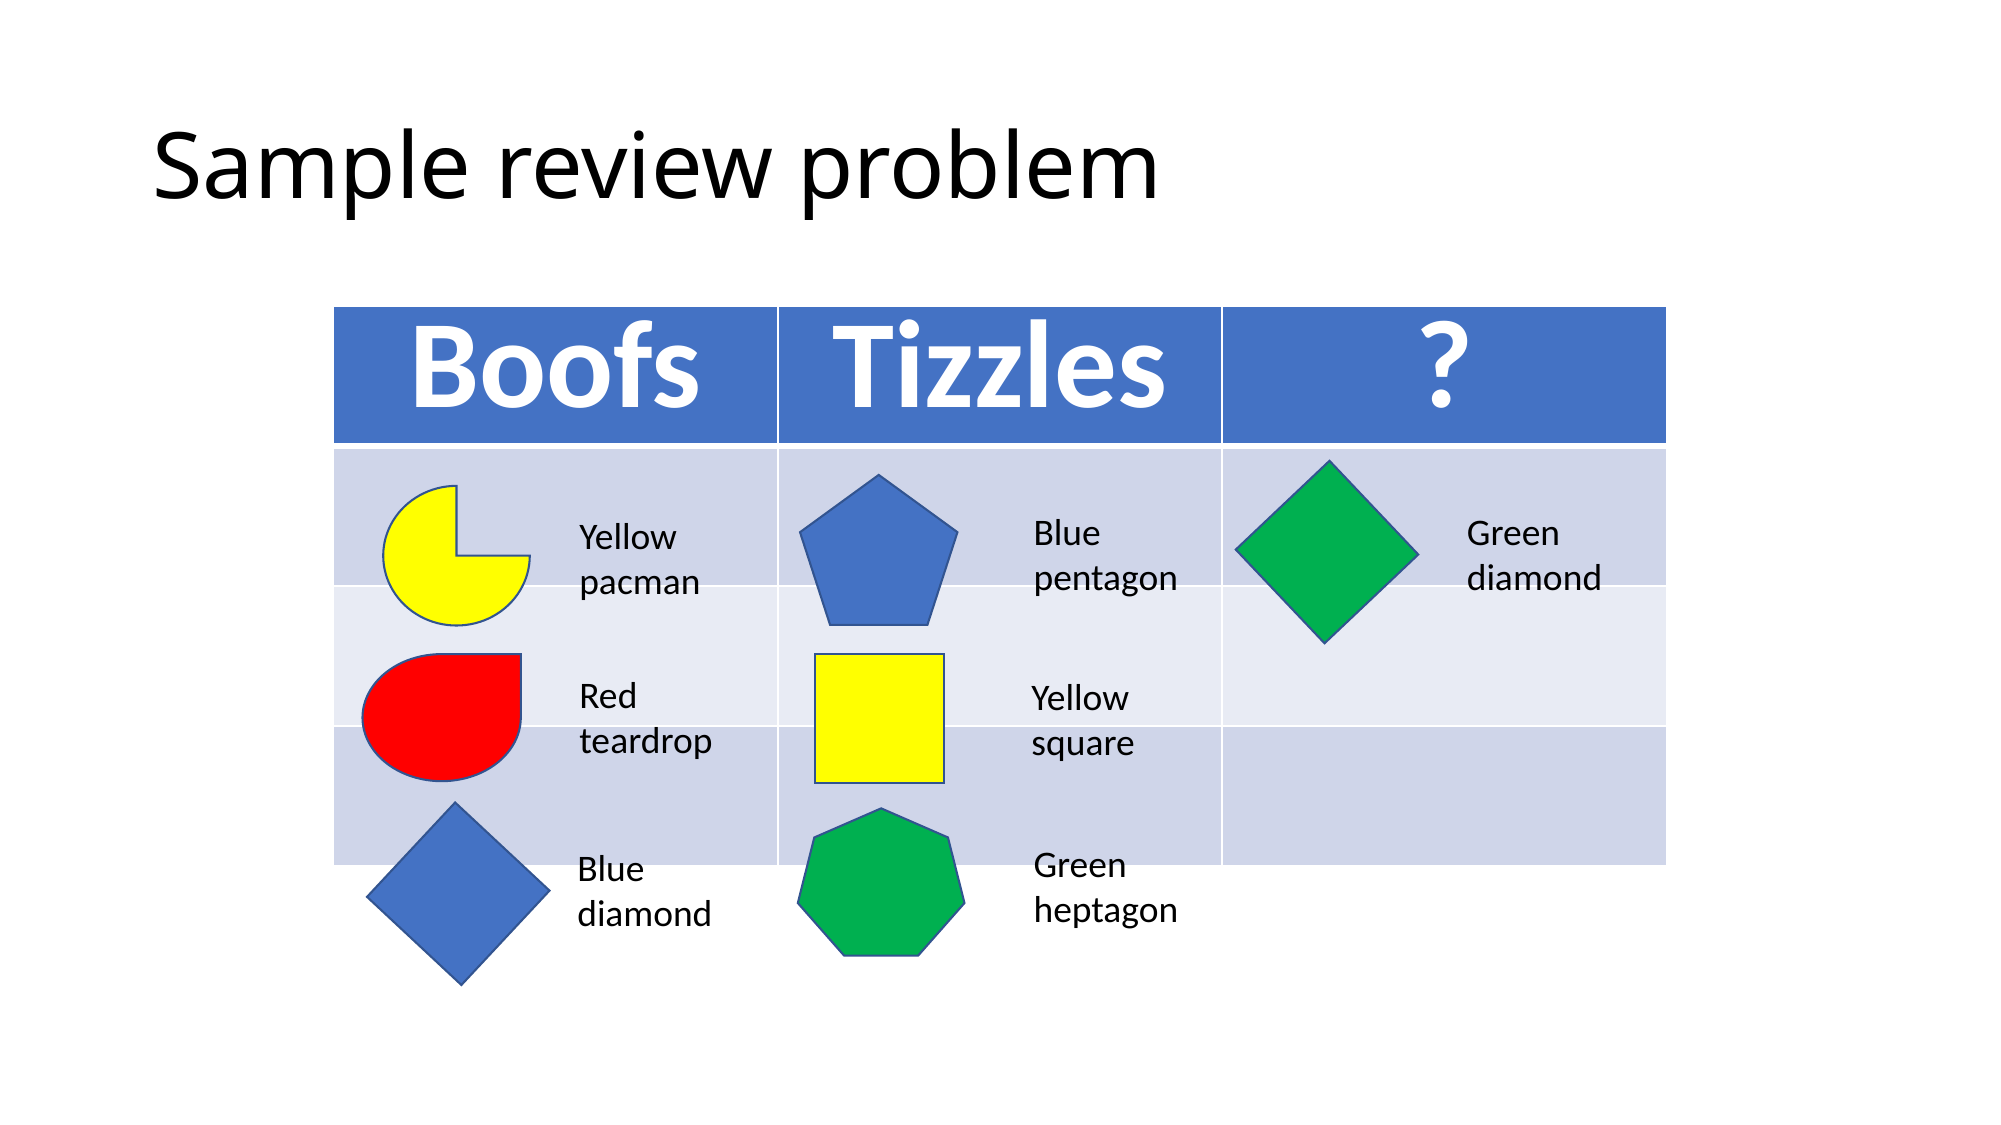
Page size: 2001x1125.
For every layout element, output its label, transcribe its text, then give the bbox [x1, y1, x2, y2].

table_cell [334, 449, 777, 585]
text_box [382, 484, 531, 627]
table_cell [779, 587, 1221, 725]
text_box Blue pentagon [1018, 500, 1205, 606]
text_box [361, 653, 522, 783]
table_header ? [1223, 307, 1666, 443]
title Sample review problem [137, 59, 1863, 278]
text_box Green diamond [1452, 500, 1638, 606]
table_header Boofs [334, 307, 777, 443]
text_box Red teardrop [564, 663, 750, 769]
table_cell [1223, 587, 1666, 725]
table_cell [1223, 727, 1666, 865]
table_header Tizzles [779, 307, 1221, 443]
text_box [1234, 459, 1420, 645]
text_box Blue diamond [562, 836, 748, 942]
text_box [365, 801, 551, 987]
text_box Green heptagon [1018, 832, 1205, 937]
text_box [798, 473, 959, 626]
table_cell [779, 449, 1221, 585]
table_cell [334, 727, 777, 865]
text_box [796, 807, 966, 957]
text_box Yellow pacman [564, 505, 750, 610]
text_box Yellow square [1016, 665, 1203, 771]
table_cell [334, 587, 777, 725]
table_cell [779, 727, 1221, 865]
table_cell [1223, 449, 1666, 585]
text_box [814, 653, 945, 784]
